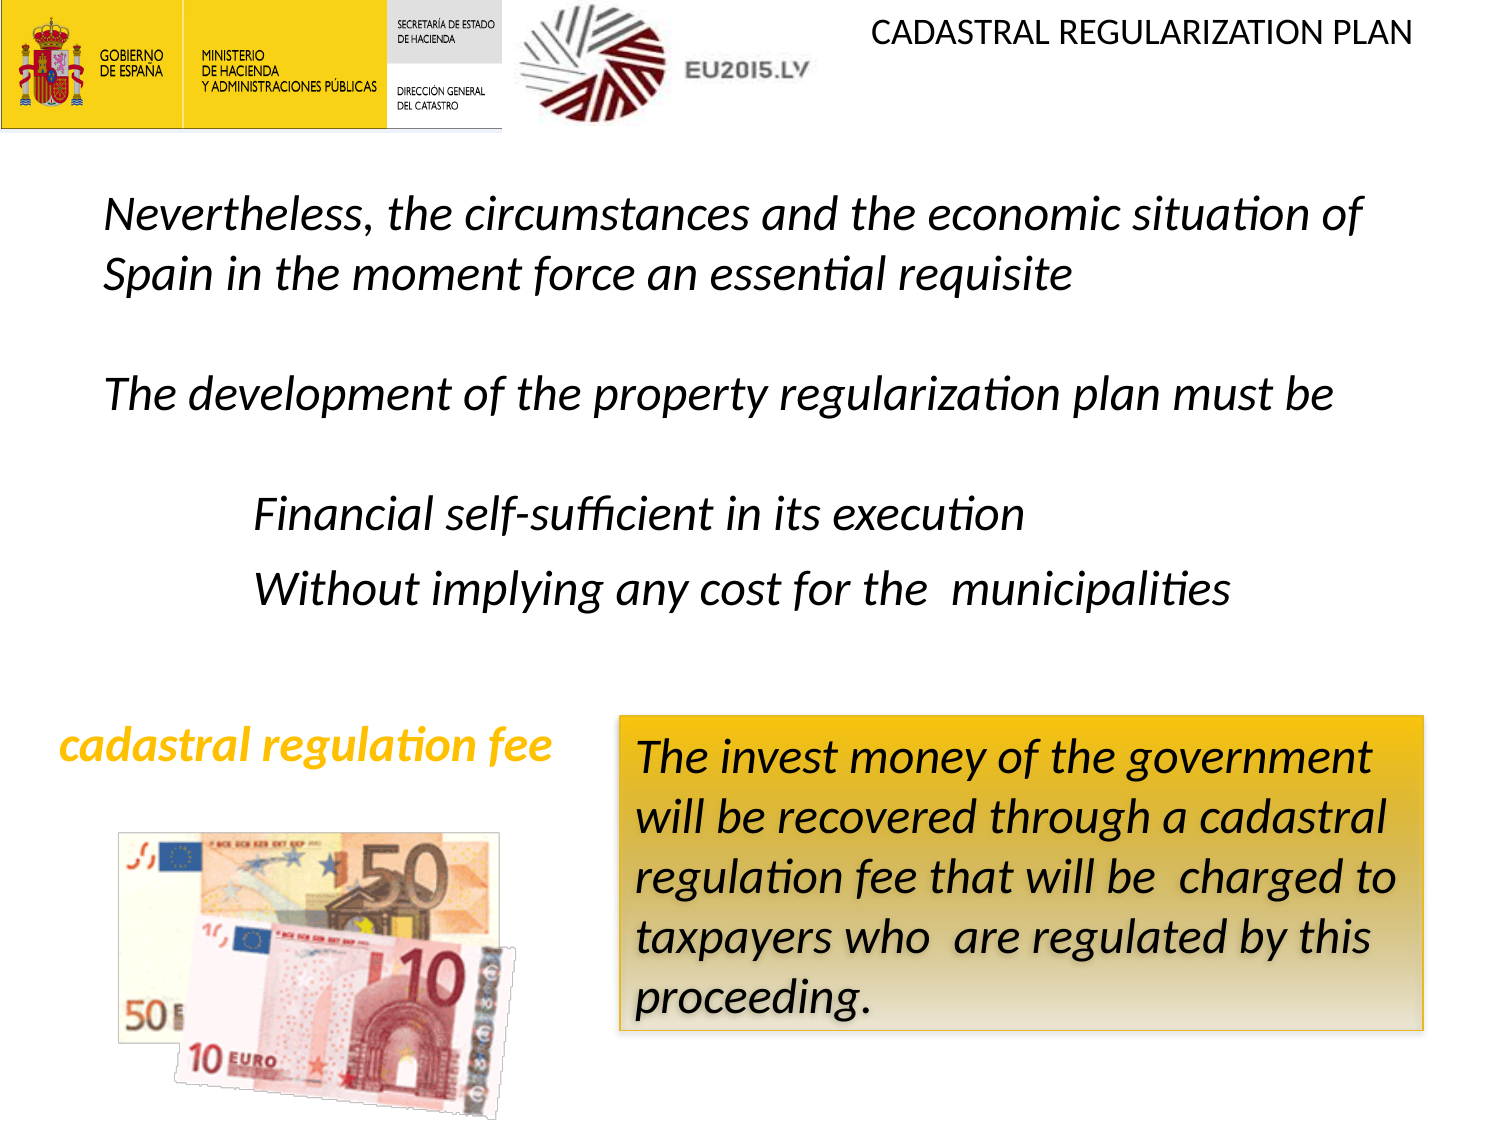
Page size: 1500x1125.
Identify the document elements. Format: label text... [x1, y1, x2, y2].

text_box The invest money of the government will be recovered through a cadastral regulation fee that will be charged to taxpayers who are regulated by this proceeding. [619, 715, 1424, 1031]
text_box Nevertheless, the circumstances and the economic situation of Spain in the moment force an essential requisite The development of the property regularization plan must be Financial self-sufficient in its execution Without implying any cost for the municipalities [88, 172, 1388, 668]
text_box cadastral regulation fee [43, 704, 580, 779]
picture [0, 0, 502, 133]
picture [111, 752, 526, 1125]
picture [513, 0, 833, 126]
